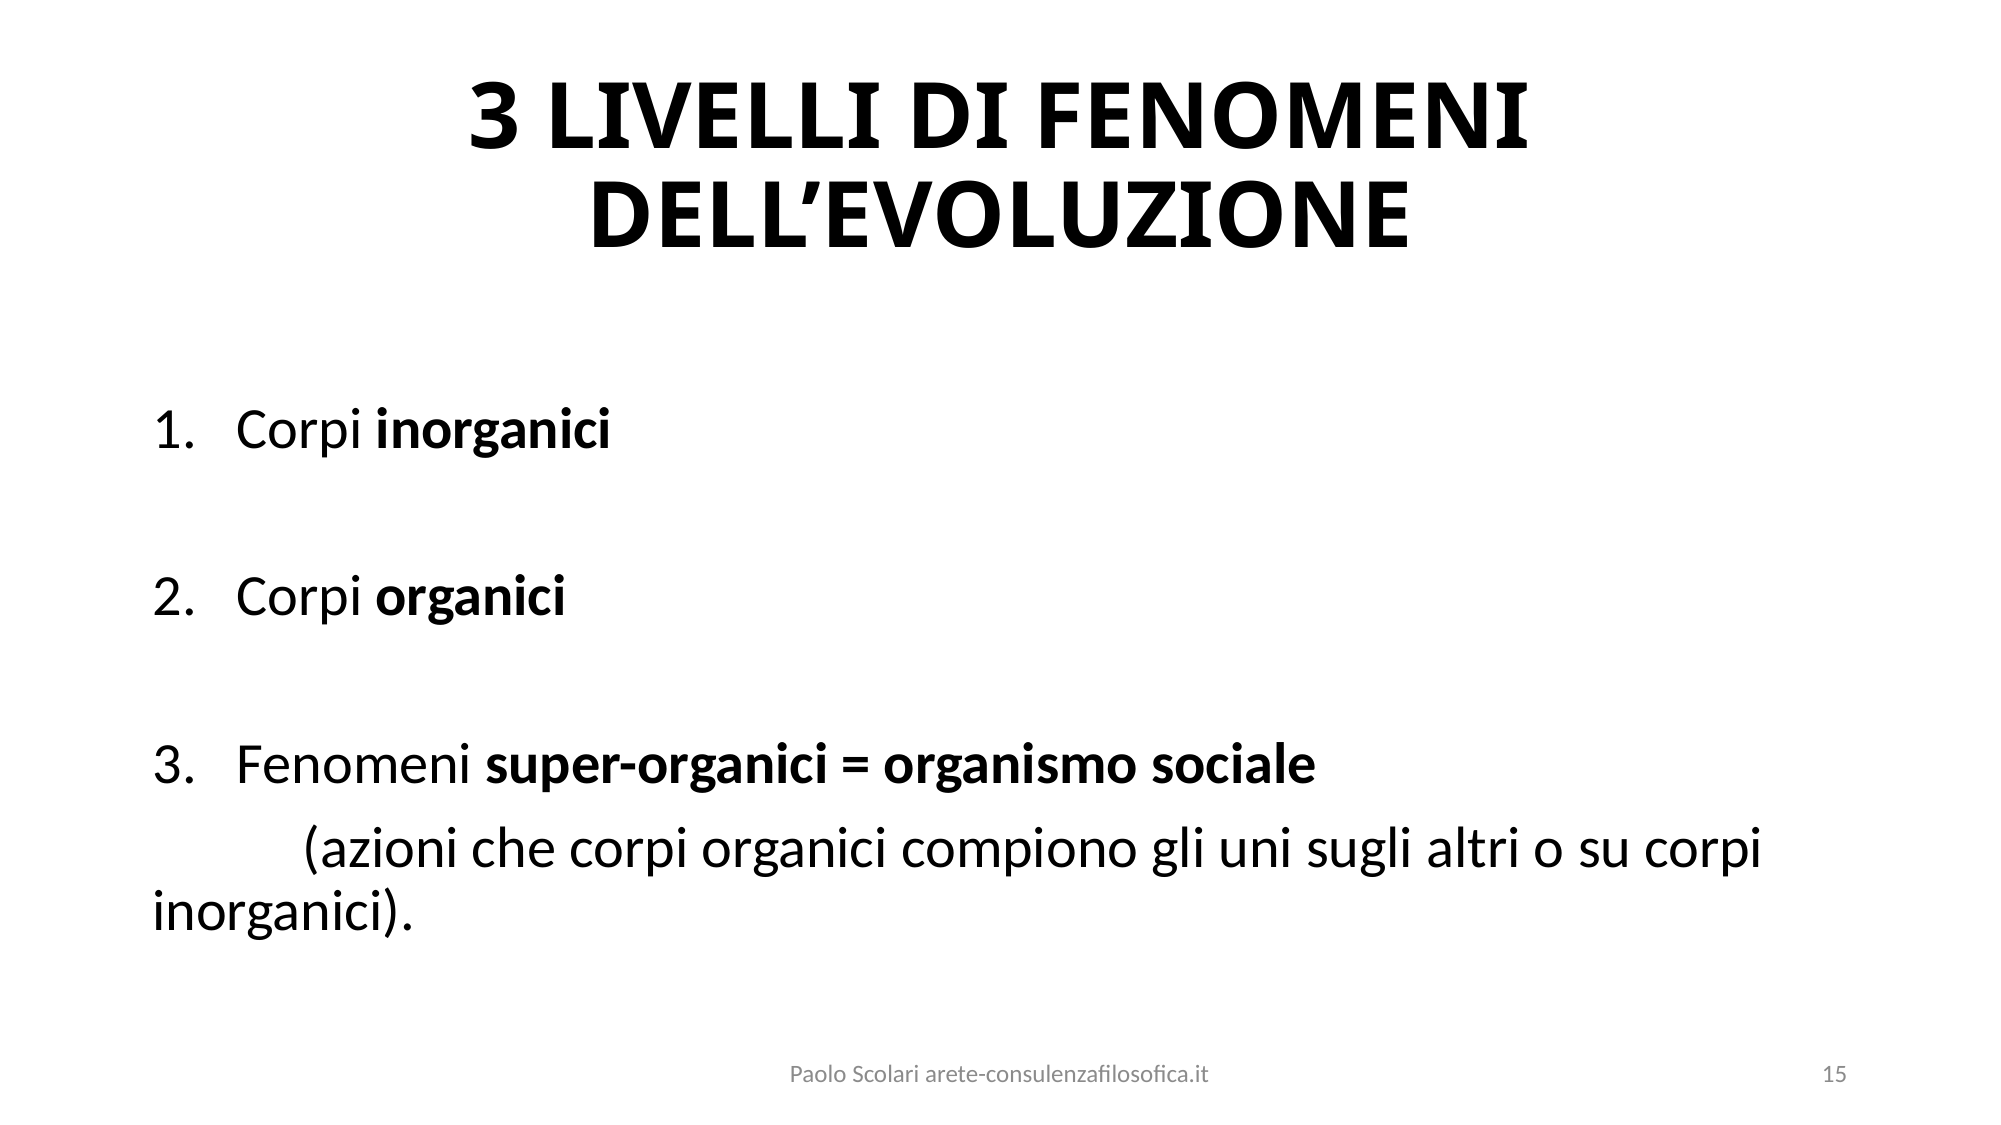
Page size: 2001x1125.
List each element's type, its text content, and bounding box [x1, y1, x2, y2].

title 3 LIVELLI DI FENOMENI DELL’EVOLUZIONE [137, 59, 1863, 278]
list Corpi inorganici Corpi organici Fenomeni super-organici = organismo sociale (azioni che corpi organici compiono gli uni sugli altri o su corpi inorganici). [137, 299, 1863, 1014]
footer Paolo Scolari arete-consulenzafilosofica.it [662, 1042, 1338, 1103]
slide_number 15 [1412, 1042, 1863, 1103]
